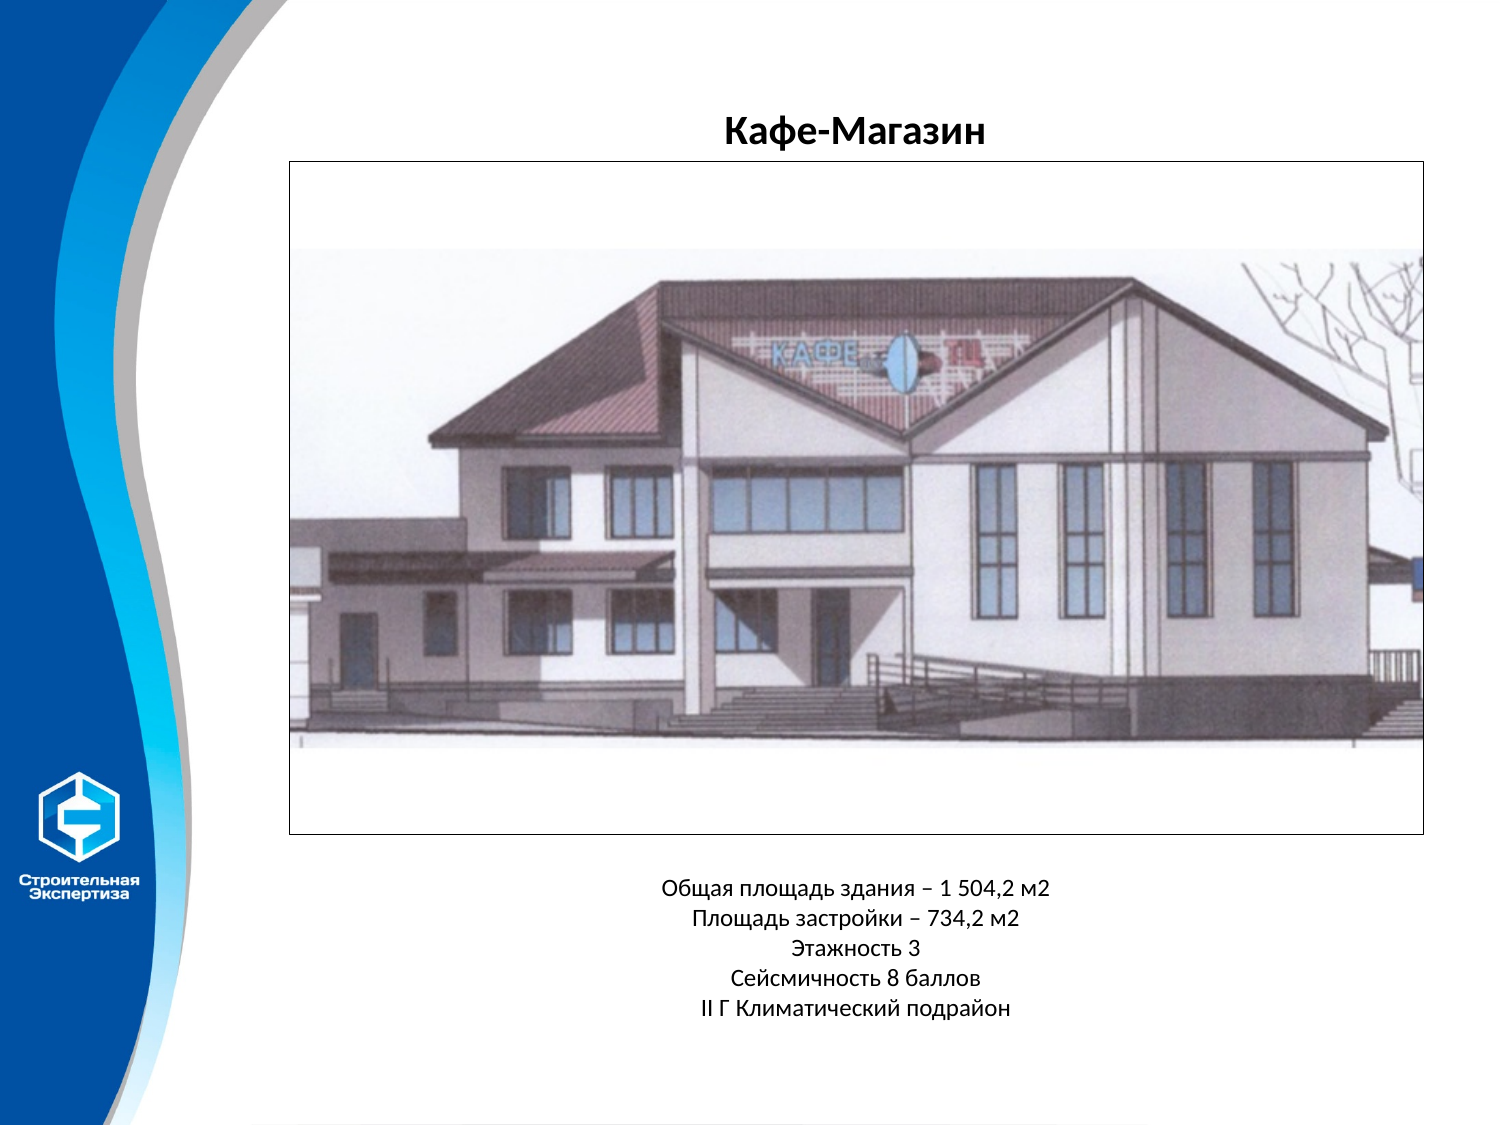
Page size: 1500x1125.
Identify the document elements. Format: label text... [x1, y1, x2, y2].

picture [0, 0, 1500, 1125]
text_box Кафе-Магазин [287, 95, 1424, 160]
text_box Общая площадь здания – 1 504,2 м2 Площадь застройки – 734,2 м2 Этажность 3 Сейсмичность 8 баллов II Г Климатический подрайон [289, 842, 1424, 1029]
